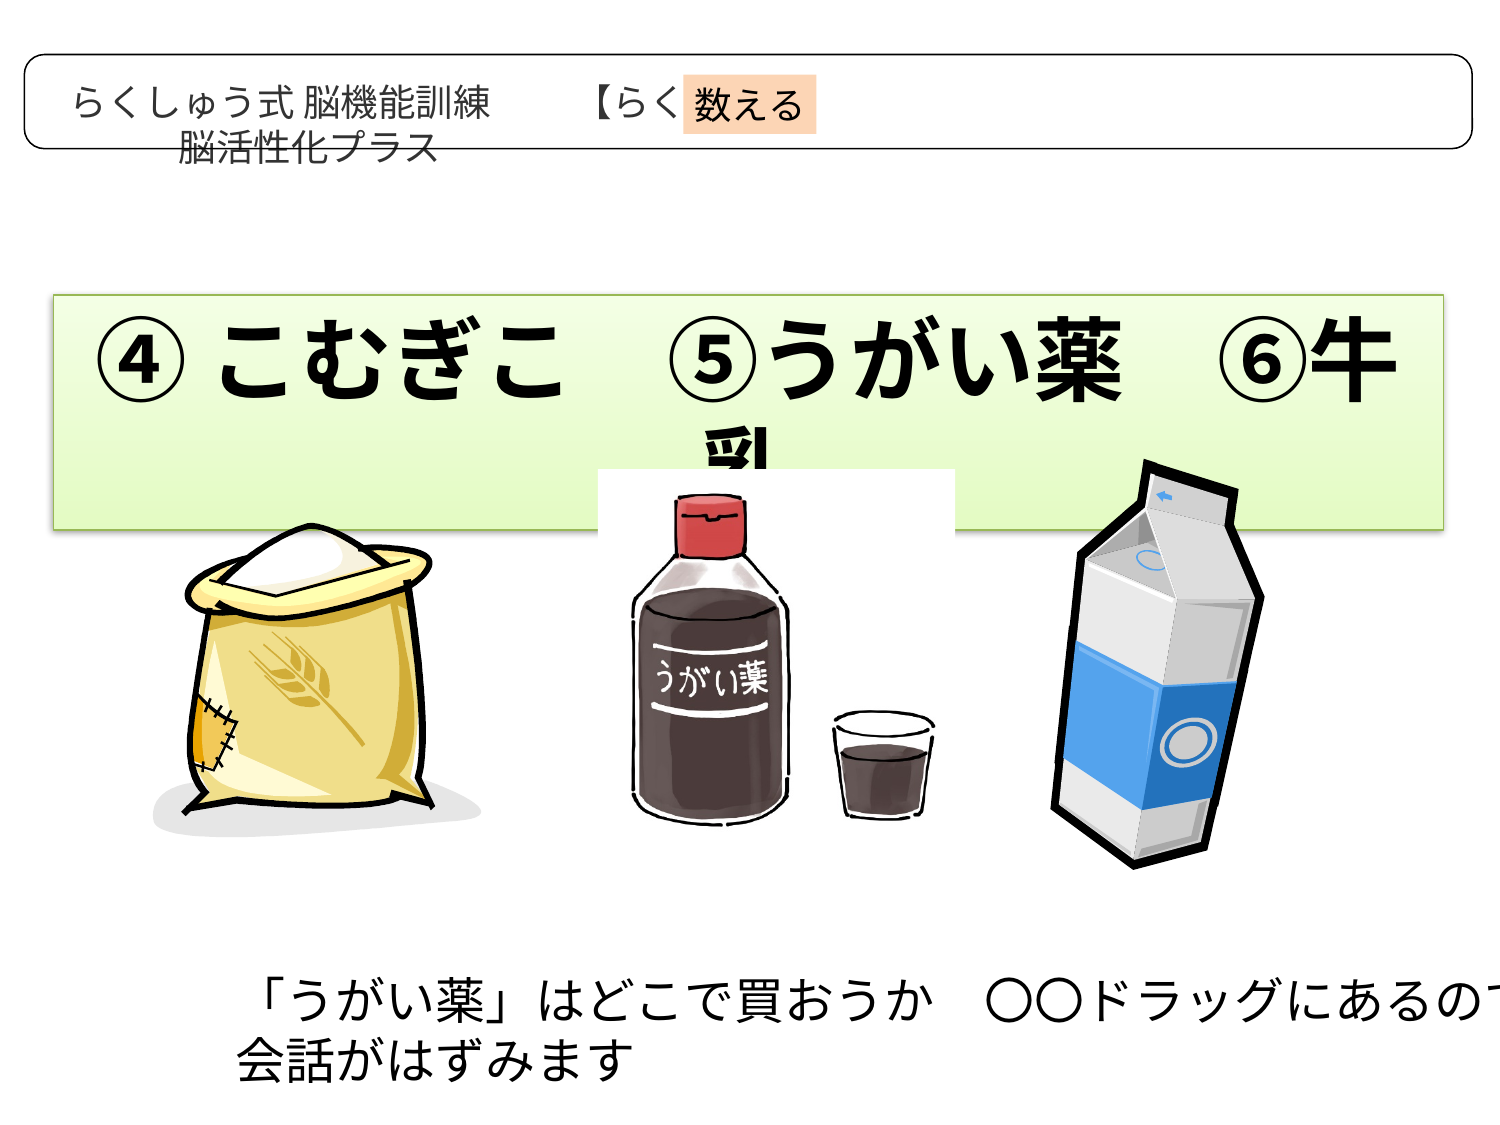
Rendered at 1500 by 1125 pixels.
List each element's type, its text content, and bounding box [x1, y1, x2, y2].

picture [597, 469, 956, 846]
title 「うがい薬」はどこで買おうか 〇〇ドラッグにあるのでは？ 会話がはずみます [220, 947, 1500, 1111]
text_box 数える [683, 74, 817, 134]
picture [149, 522, 485, 841]
text_box ④こむぎこ ⑤うがい薬 ⑥牛乳 [53, 294, 1444, 531]
picture [1050, 458, 1265, 871]
text_box [24, 54, 1473, 149]
